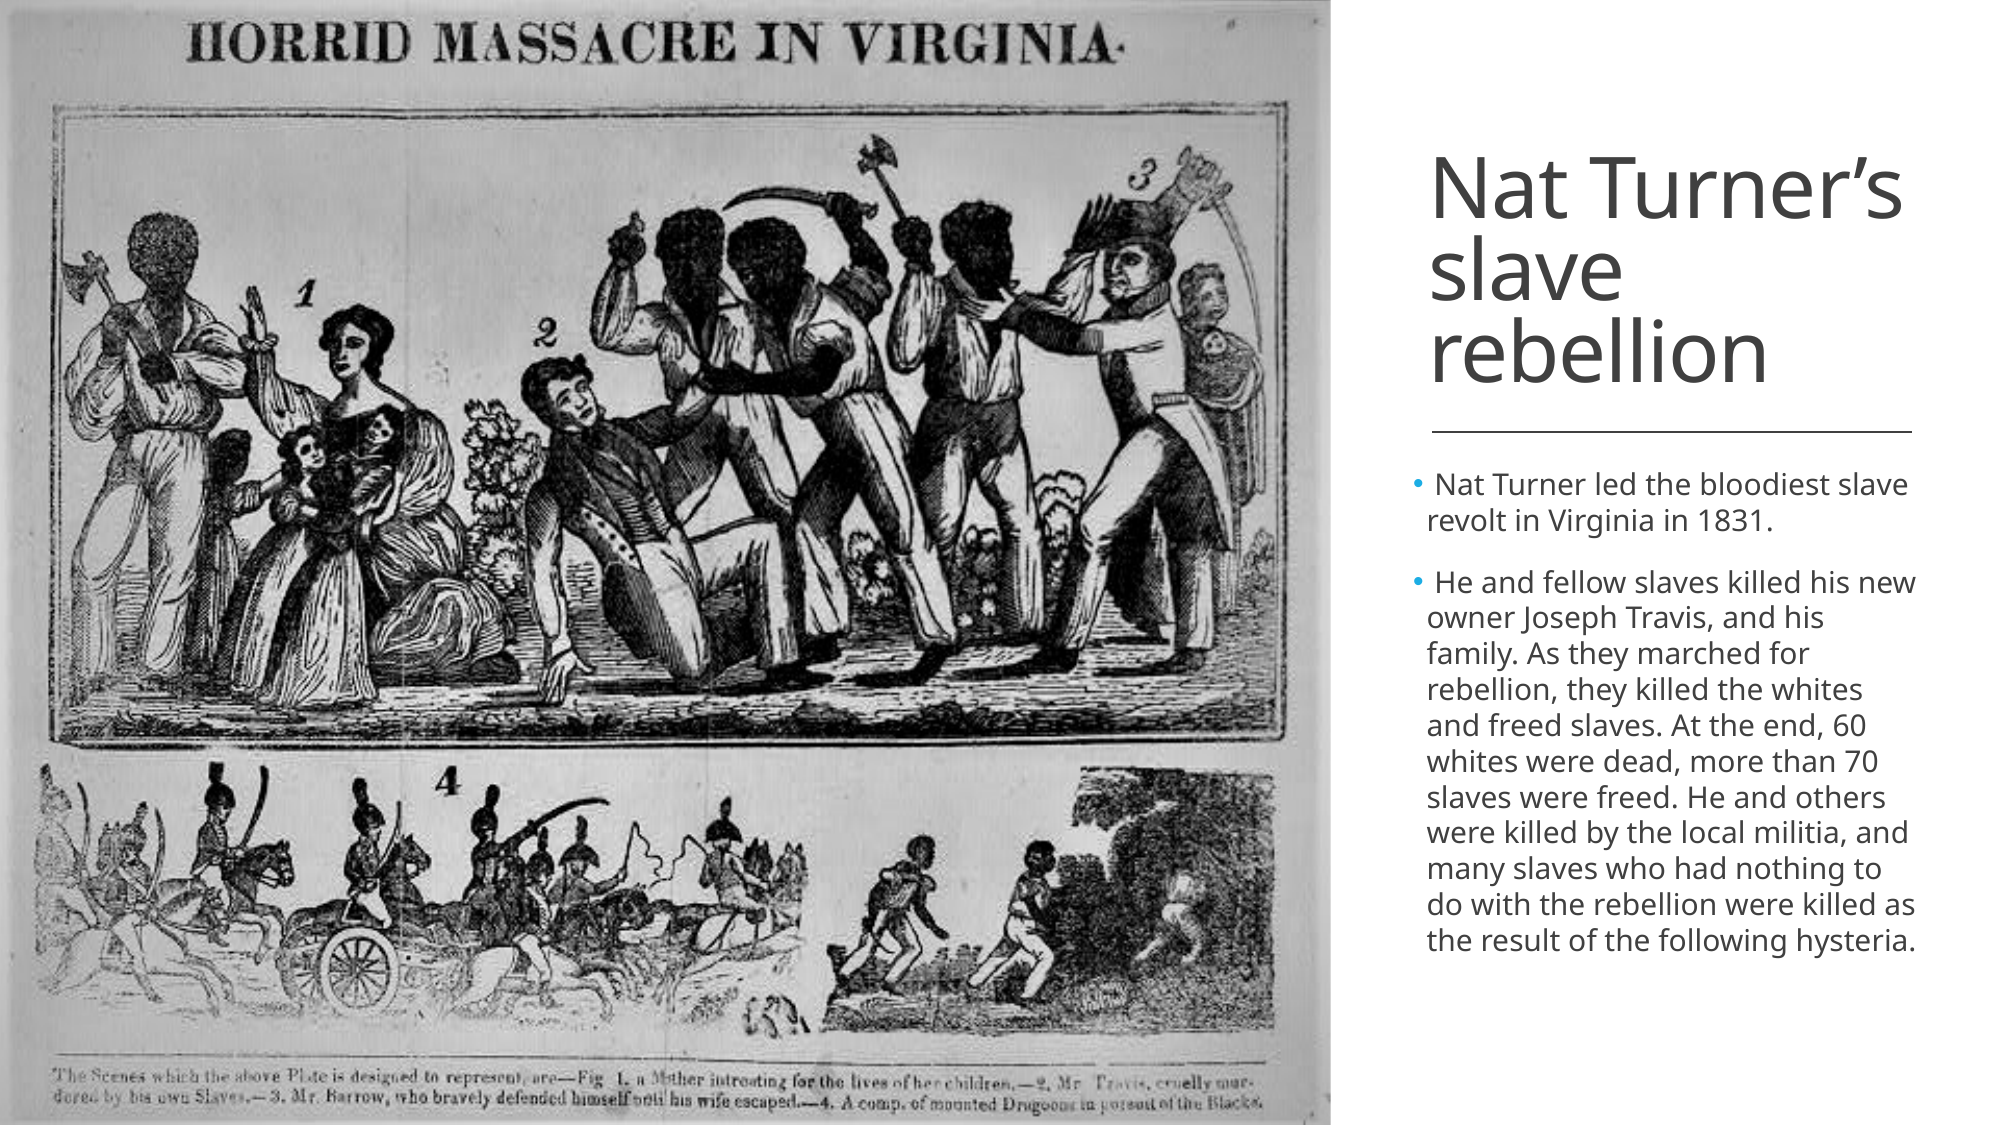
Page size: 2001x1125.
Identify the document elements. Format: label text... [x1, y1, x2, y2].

picture [0, 0, 1332, 1125]
title Nat Turner’s slave rebellion [1413, 84, 1922, 407]
text_box [1337, 0, 2000, 1125]
list Nat Turner led the bloodiest slave revolt in Virginia in 1831. He and fellow slaves killed his new owner Joseph Travis, and his family. As they marched for rebellion, they killed the whites and freed slaves. At the end, 60 whites were dead, more than 70 slaves were freed. He and others were killed by the local militia, and many slaves who had nothing to do with the rebellion were killed as the result of the following hysteria. [1413, 457, 1920, 1001]
